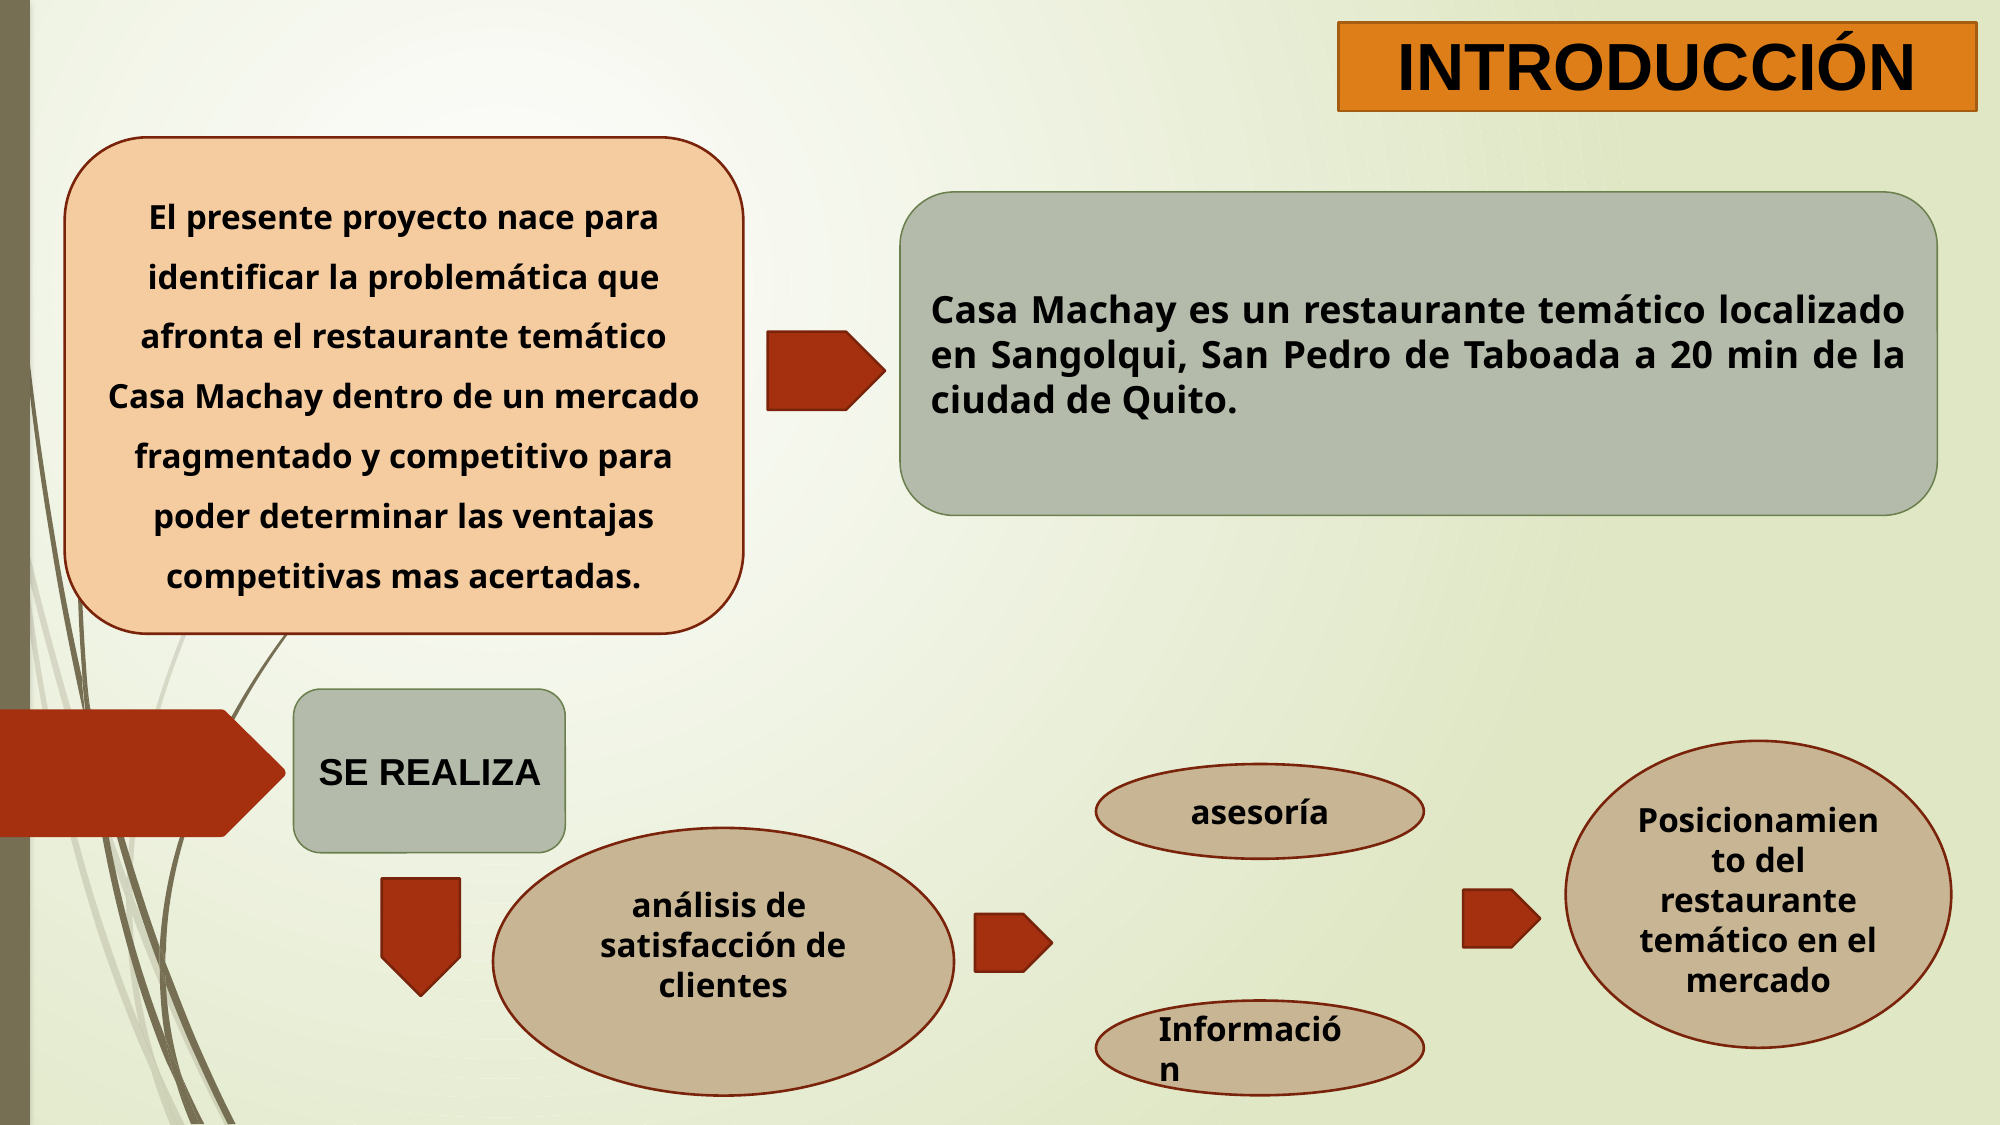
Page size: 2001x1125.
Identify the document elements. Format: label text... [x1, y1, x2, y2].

text_box SE REALIZA [292, 688, 567, 854]
text_box Casa Machay es un restaurante temático localizado en Sangolqui, San Pedro de Taboada a 20 min de la ciudad de Quito. [899, 191, 1939, 517]
text_box [1461, 888, 1542, 949]
text_box El presente proyecto nace para identificar la problemática que afronta el restaurante temático Casa Machay dentro de un mercado fragmentado y competitivo para poder determinar las ventajas competitivas mas acertadas. [63, 136, 745, 636]
title INTRODUCCIÓN [1337, 21, 1978, 112]
text_box [766, 330, 887, 412]
text_box asesoría [1094, 762, 1426, 861]
text_box [973, 912, 1054, 973]
text_box Información [1094, 999, 1426, 1097]
text_box [380, 877, 462, 997]
text_box Posicionamiento del restaurante temático en el mercado [1564, 739, 1953, 1050]
text_box análisis de satisfacción de clientes [491, 826, 956, 1097]
